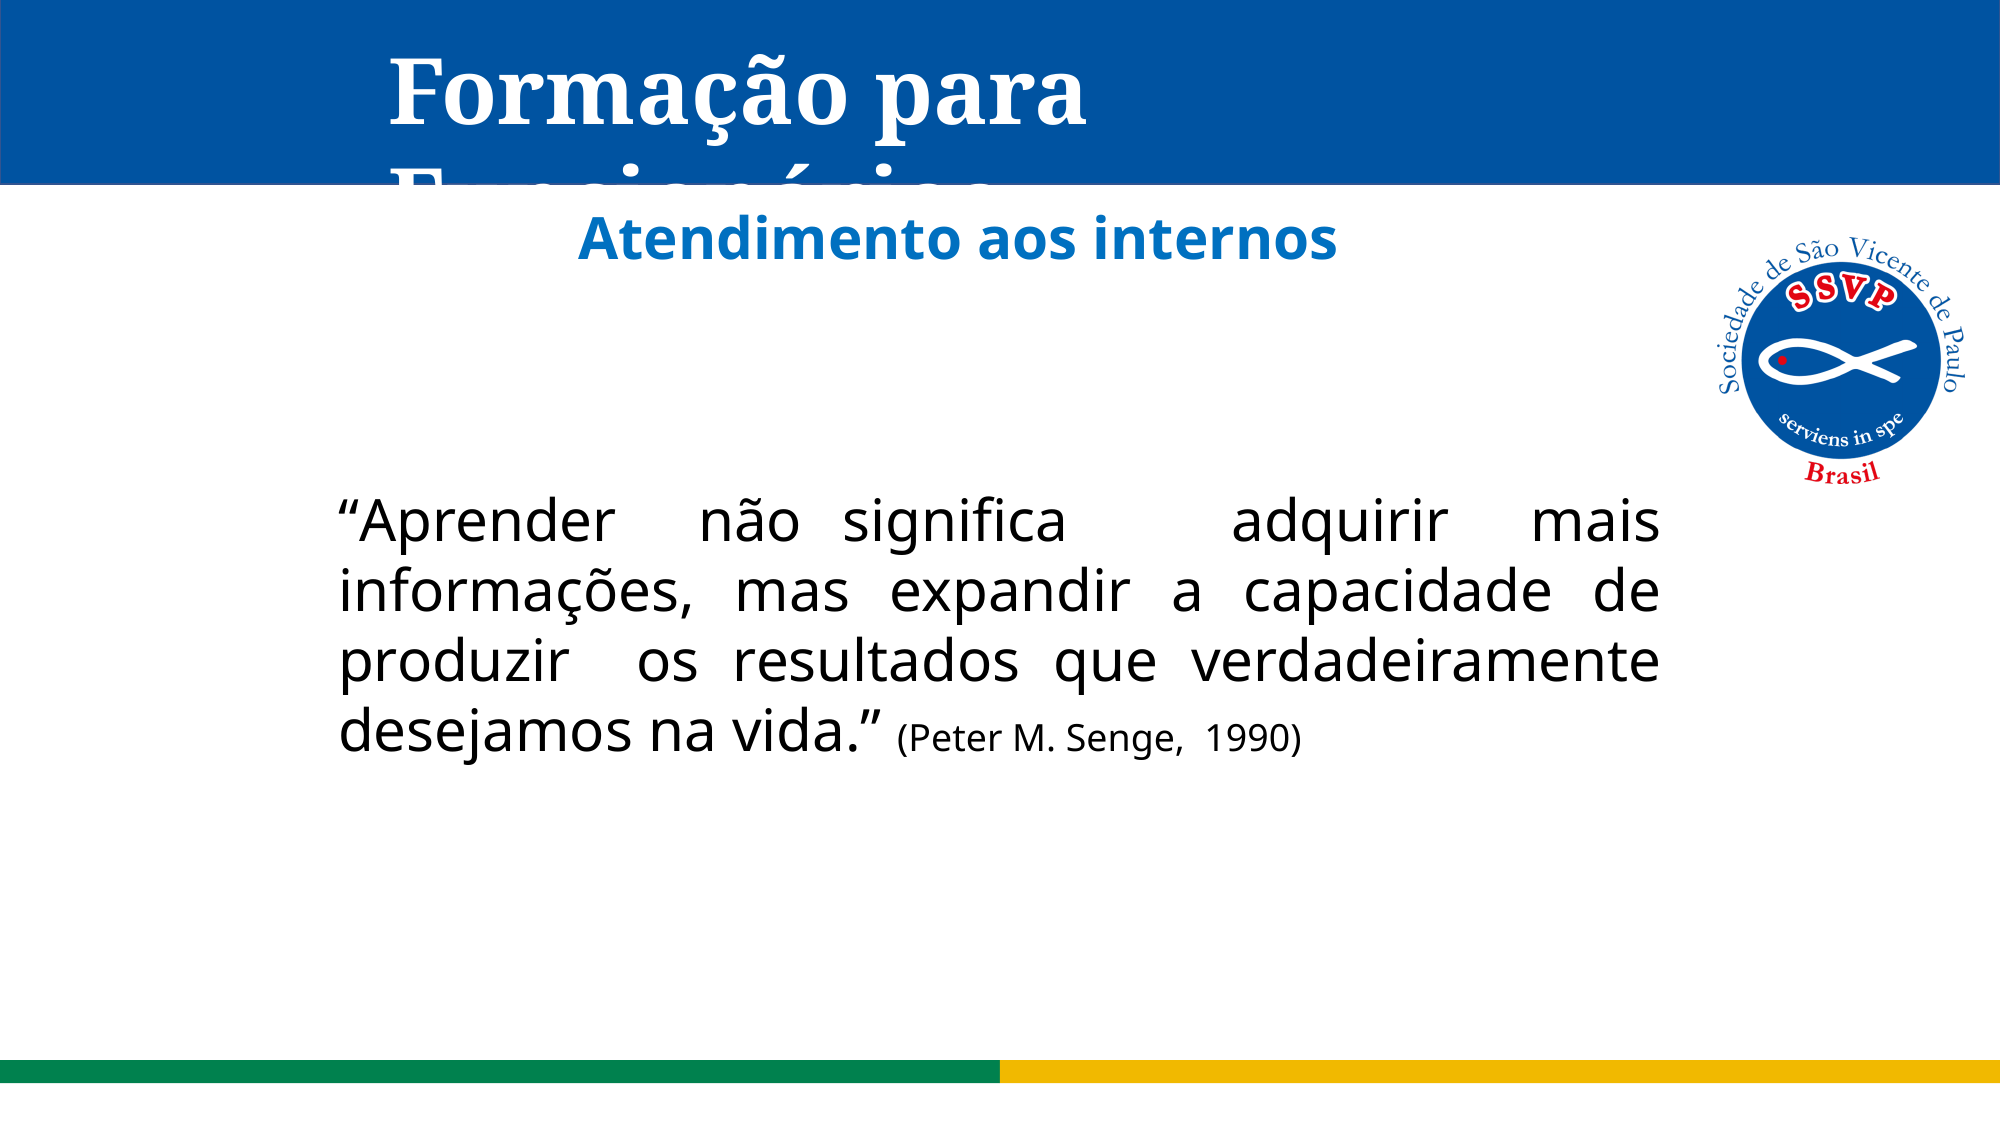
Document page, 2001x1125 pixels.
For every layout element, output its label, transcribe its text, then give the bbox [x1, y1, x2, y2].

text_box Atendimento aos internos [289, 193, 1643, 279]
picture [1717, 237, 1965, 485]
text_box Formação para Funcionários [373, 25, 1626, 193]
text_box “Aprender não significa adquirir mais informações, mas expandir a capacidade de produzir os resultados que verdadeiramente desejamos na vida.” (Peter M. Senge, 1990) [323, 475, 1677, 771]
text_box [0, 1050, 2000, 1092]
text_box [0, 0, 2000, 185]
